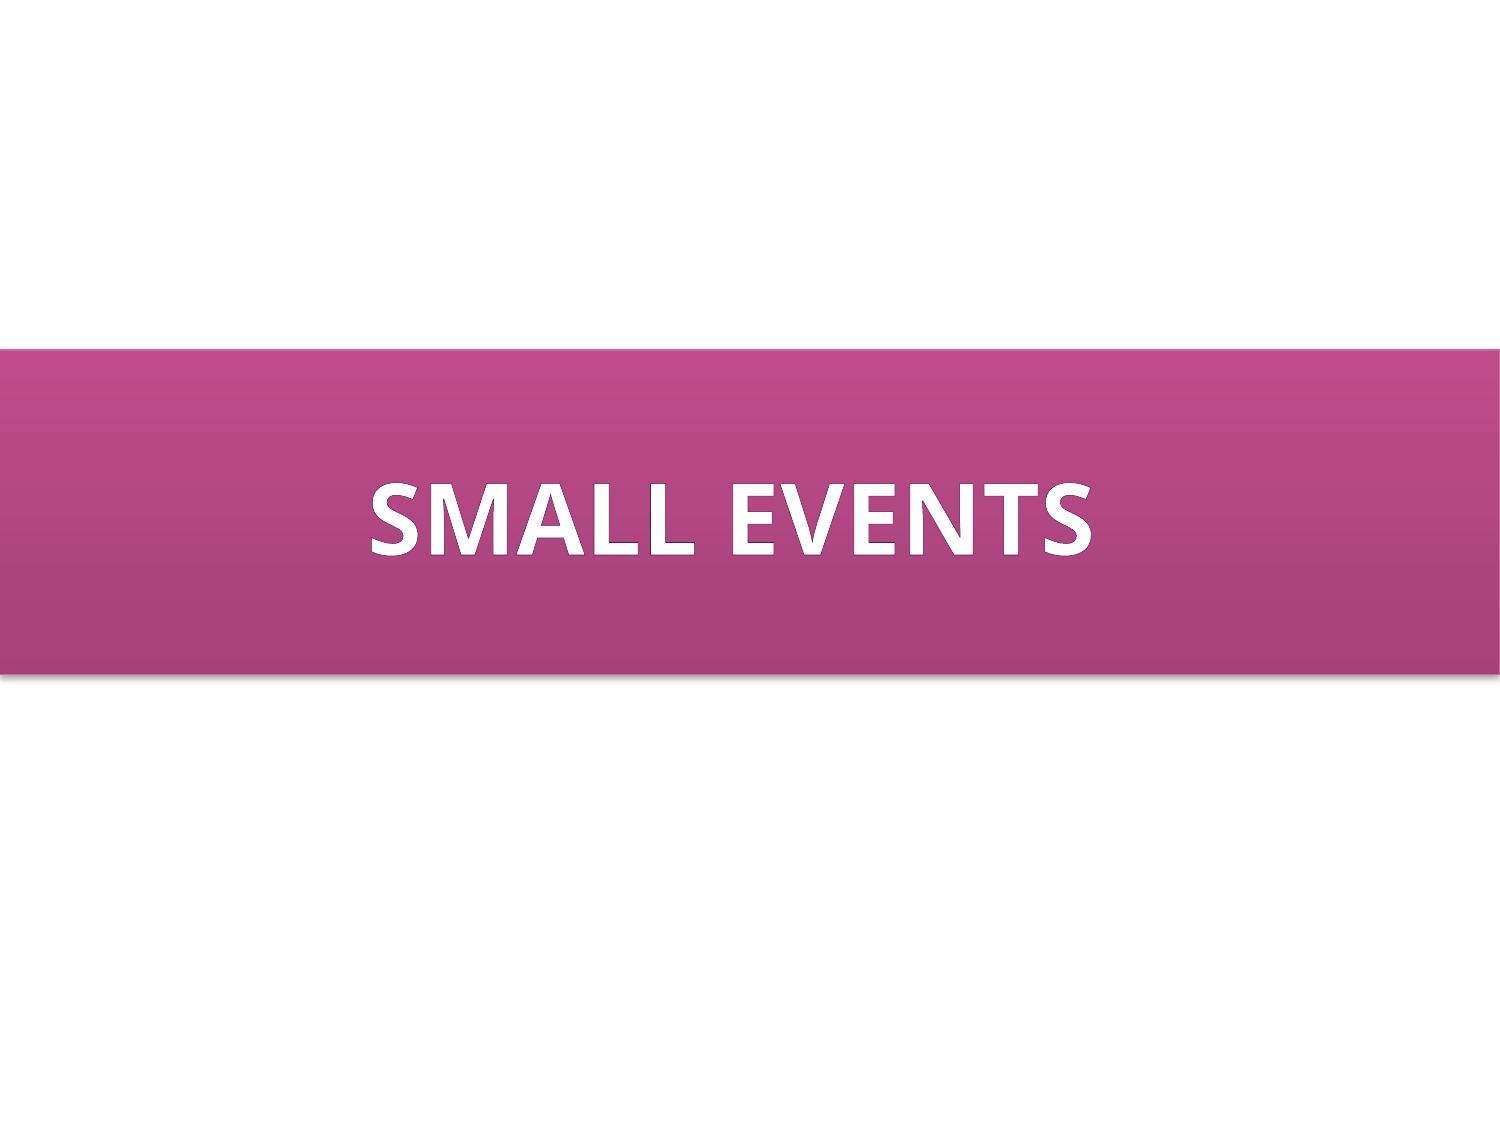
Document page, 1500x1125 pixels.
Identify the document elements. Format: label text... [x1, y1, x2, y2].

title SMALL EVENTS [137, 387, 1325, 575]
